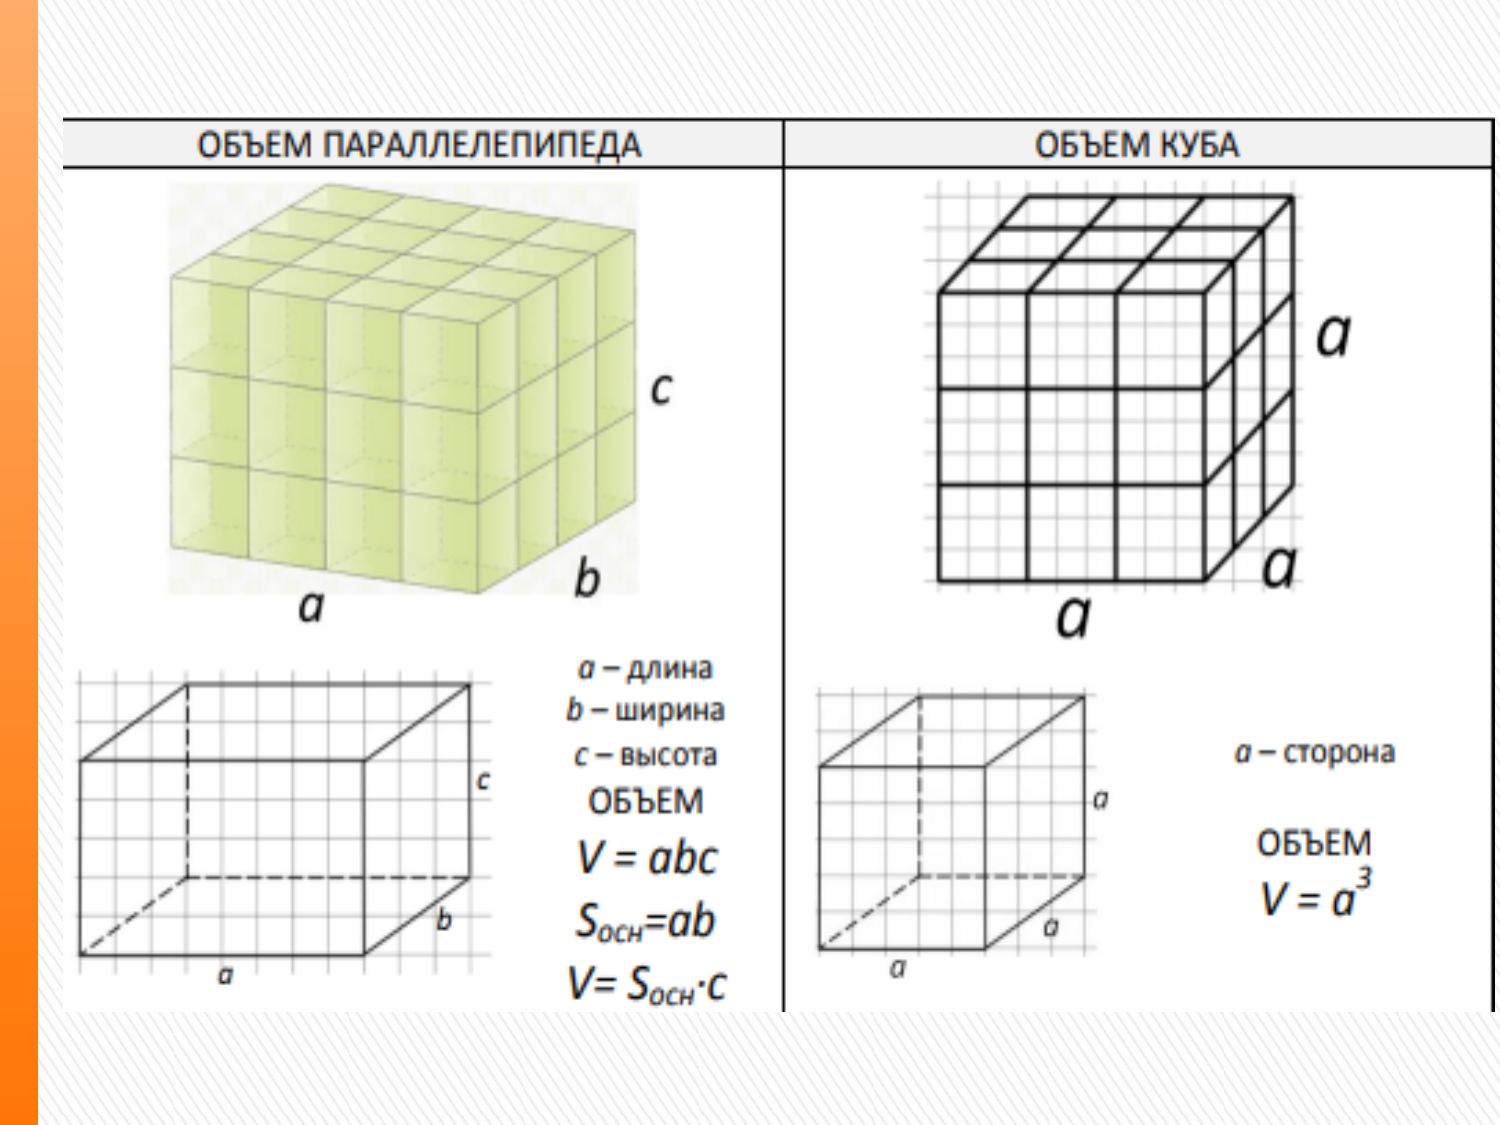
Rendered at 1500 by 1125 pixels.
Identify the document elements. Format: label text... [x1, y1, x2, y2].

picture [63, 113, 1495, 1012]
table_cell 2 [0, 281, 37, 285]
